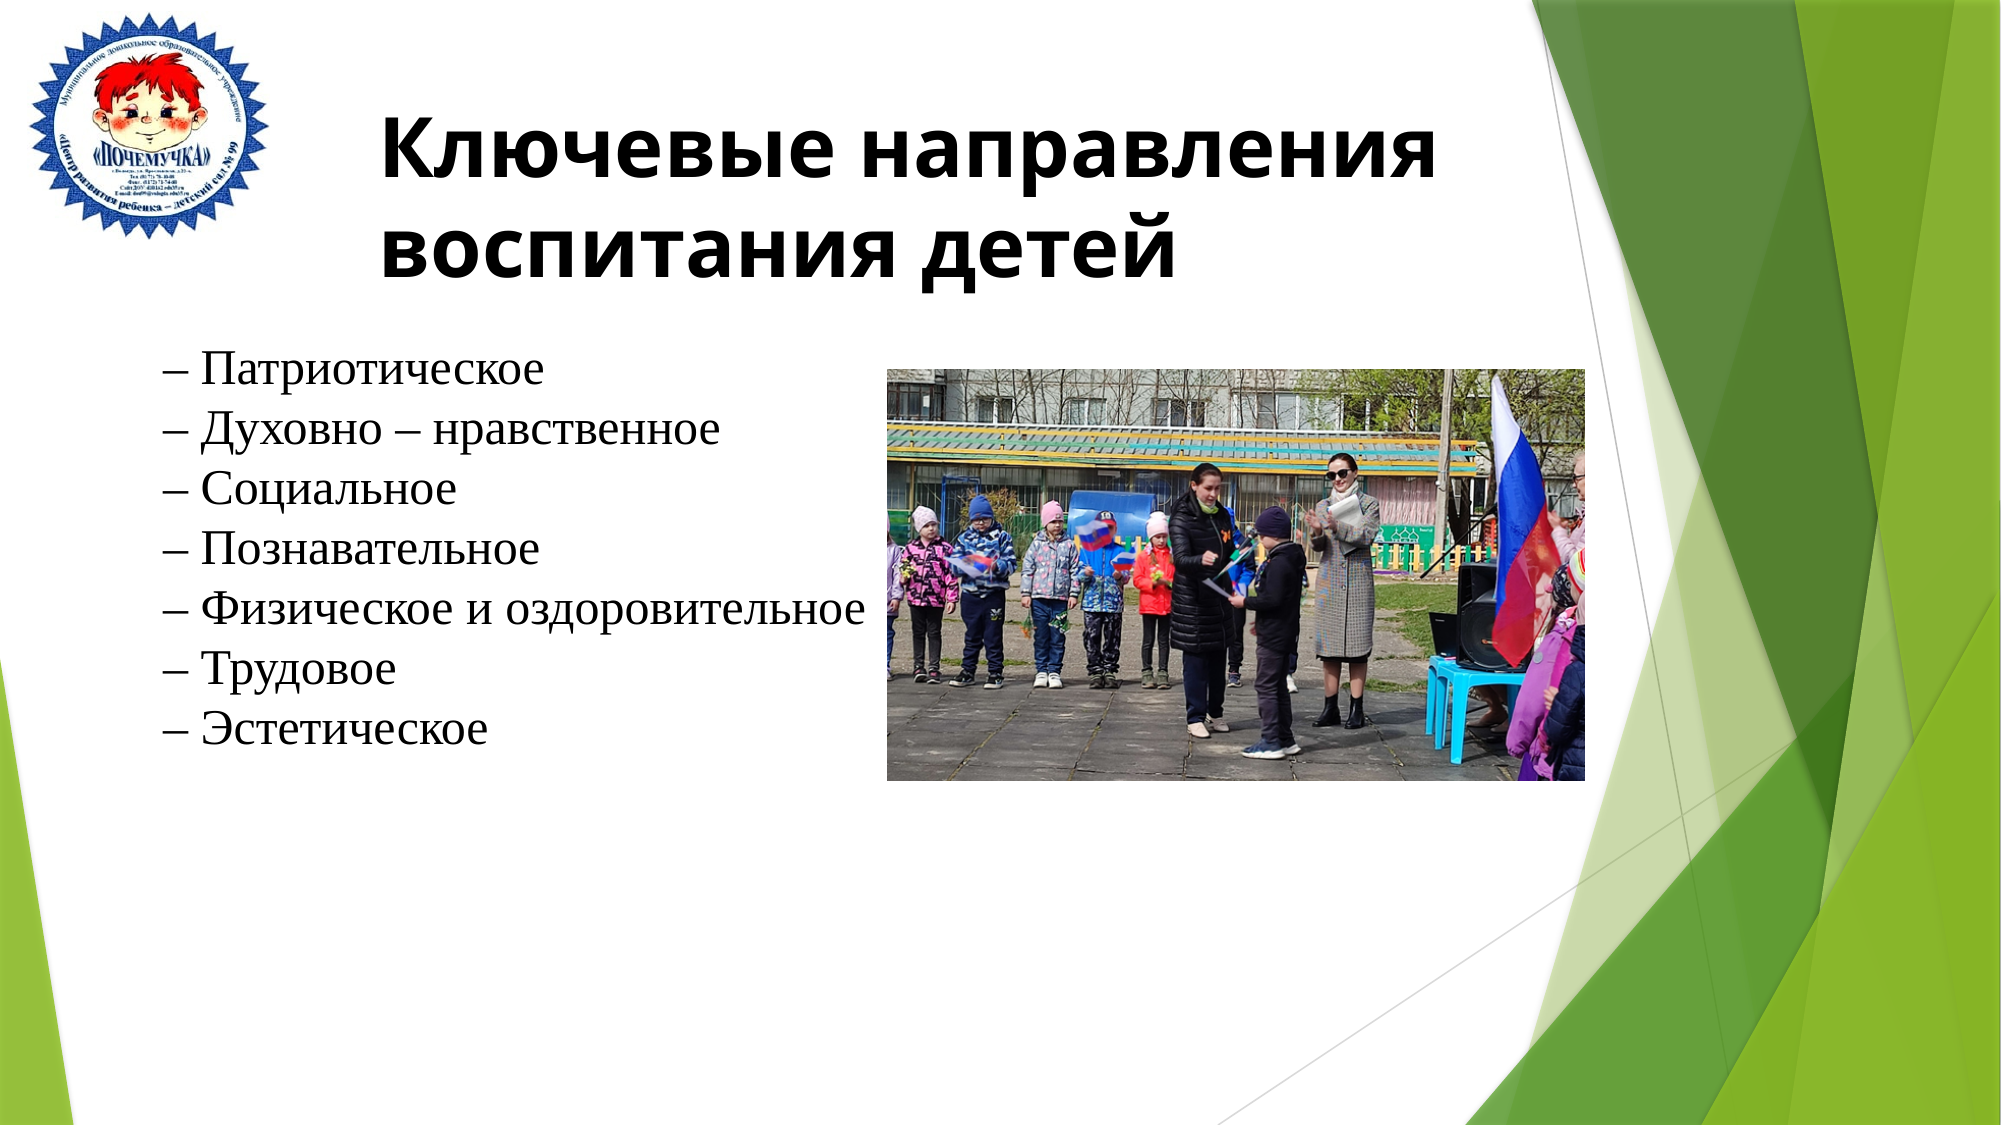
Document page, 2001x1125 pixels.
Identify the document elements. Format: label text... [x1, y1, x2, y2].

picture [27, 11, 270, 241]
picture [886, 368, 1586, 782]
text_box Ключевые направления воспитания детей [363, 87, 1556, 302]
text_box – Патриотическое – Духовно – нравственное – Социальное – Познавательное – Физическое и оздоровительное – Трудовое – Эстетическое [148, 326, 888, 762]
